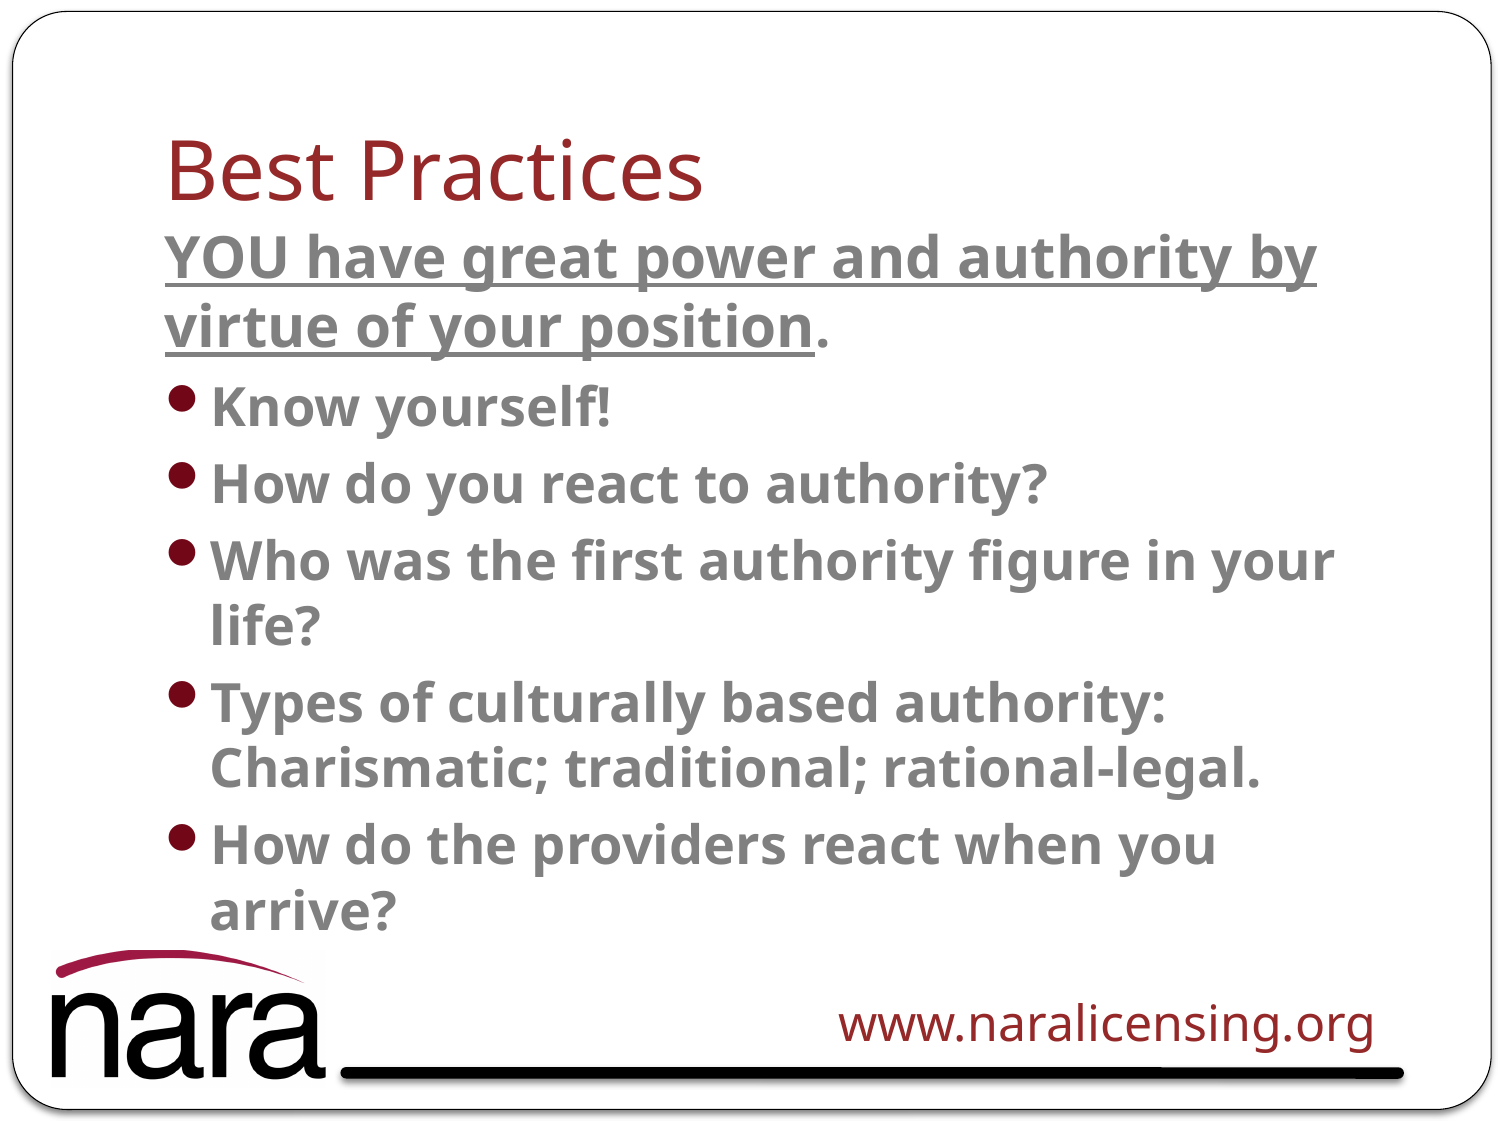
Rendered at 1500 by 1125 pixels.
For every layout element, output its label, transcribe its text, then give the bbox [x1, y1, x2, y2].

picture [51, 950, 326, 1088]
title Best Practices [150, 45, 1425, 212]
list YOU have great power and authority by virtue of your position. Know yourself! How do you react to authority? Who was the first authority figure in your life? Types of culturally based authority: Charismatic; traditional; rational-legal. How do the providers react when you arrive? [150, 212, 1425, 988]
